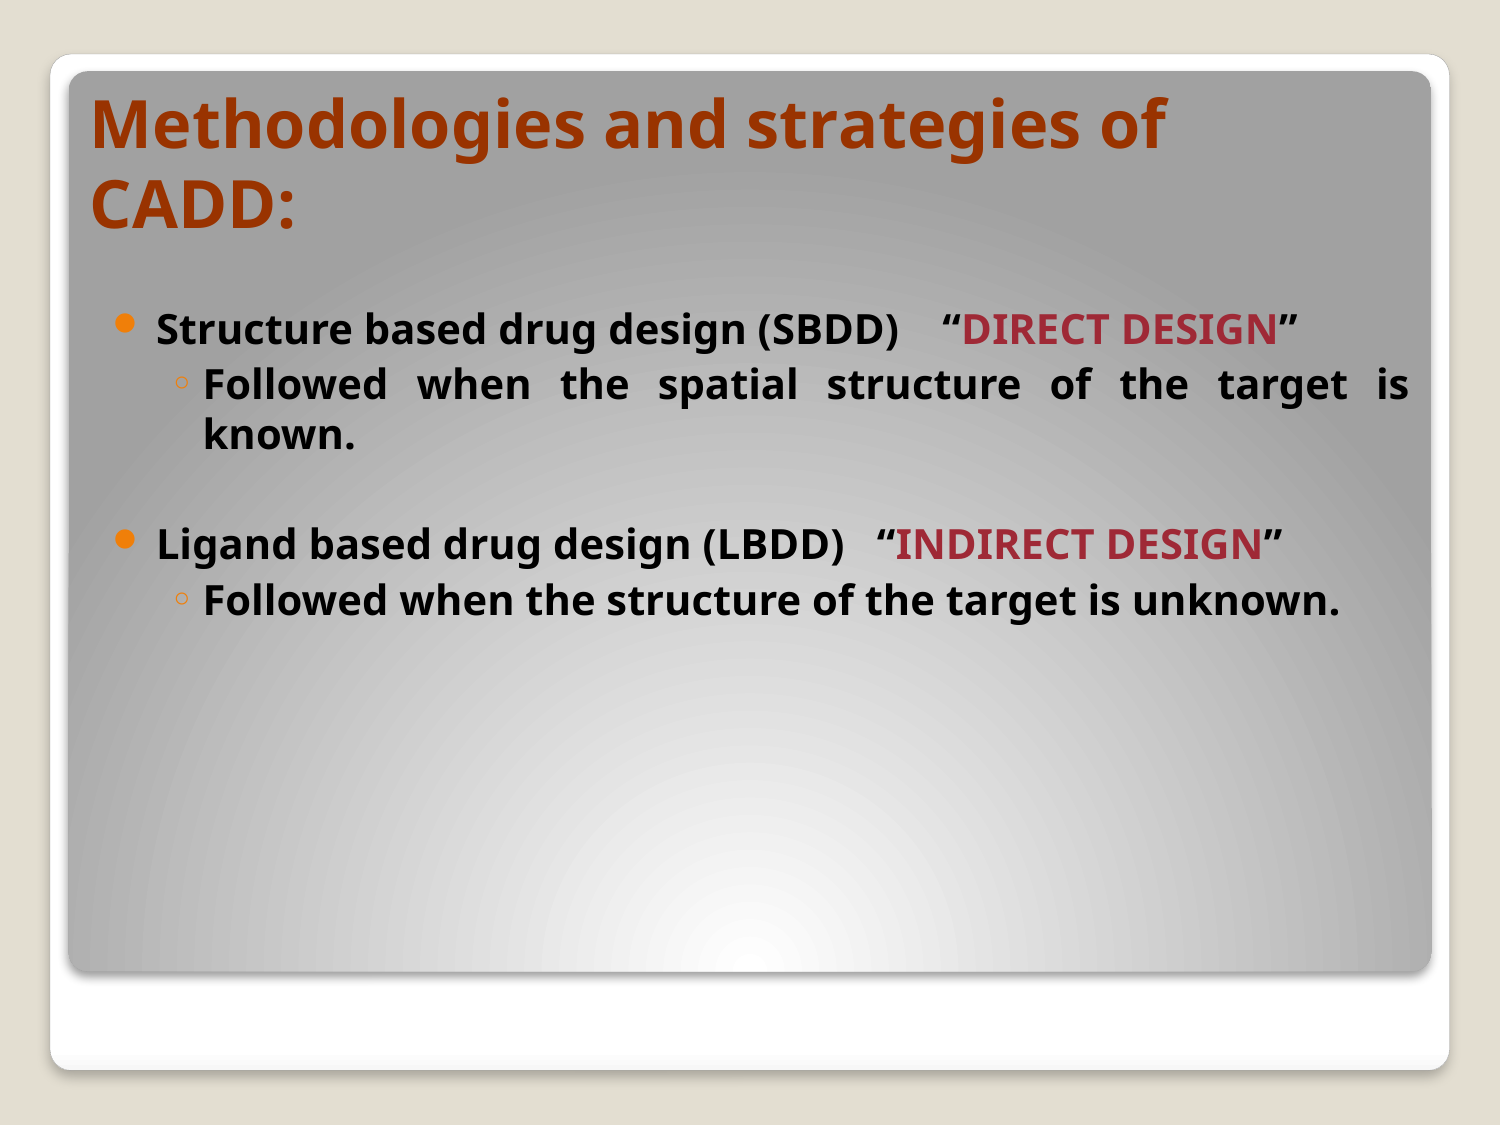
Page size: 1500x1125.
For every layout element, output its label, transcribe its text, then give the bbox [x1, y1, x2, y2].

list Structure based drug design (SBDD) “DIRECT DESIGN” Followed when the spatial structure of the target is known. Ligand based drug design (LBDD) “INDIRECT DESIGN” Followed when the structure of the target is unknown. [82, 287, 1425, 975]
title Methodologies and strategies of CADD: [75, 50, 1388, 250]
